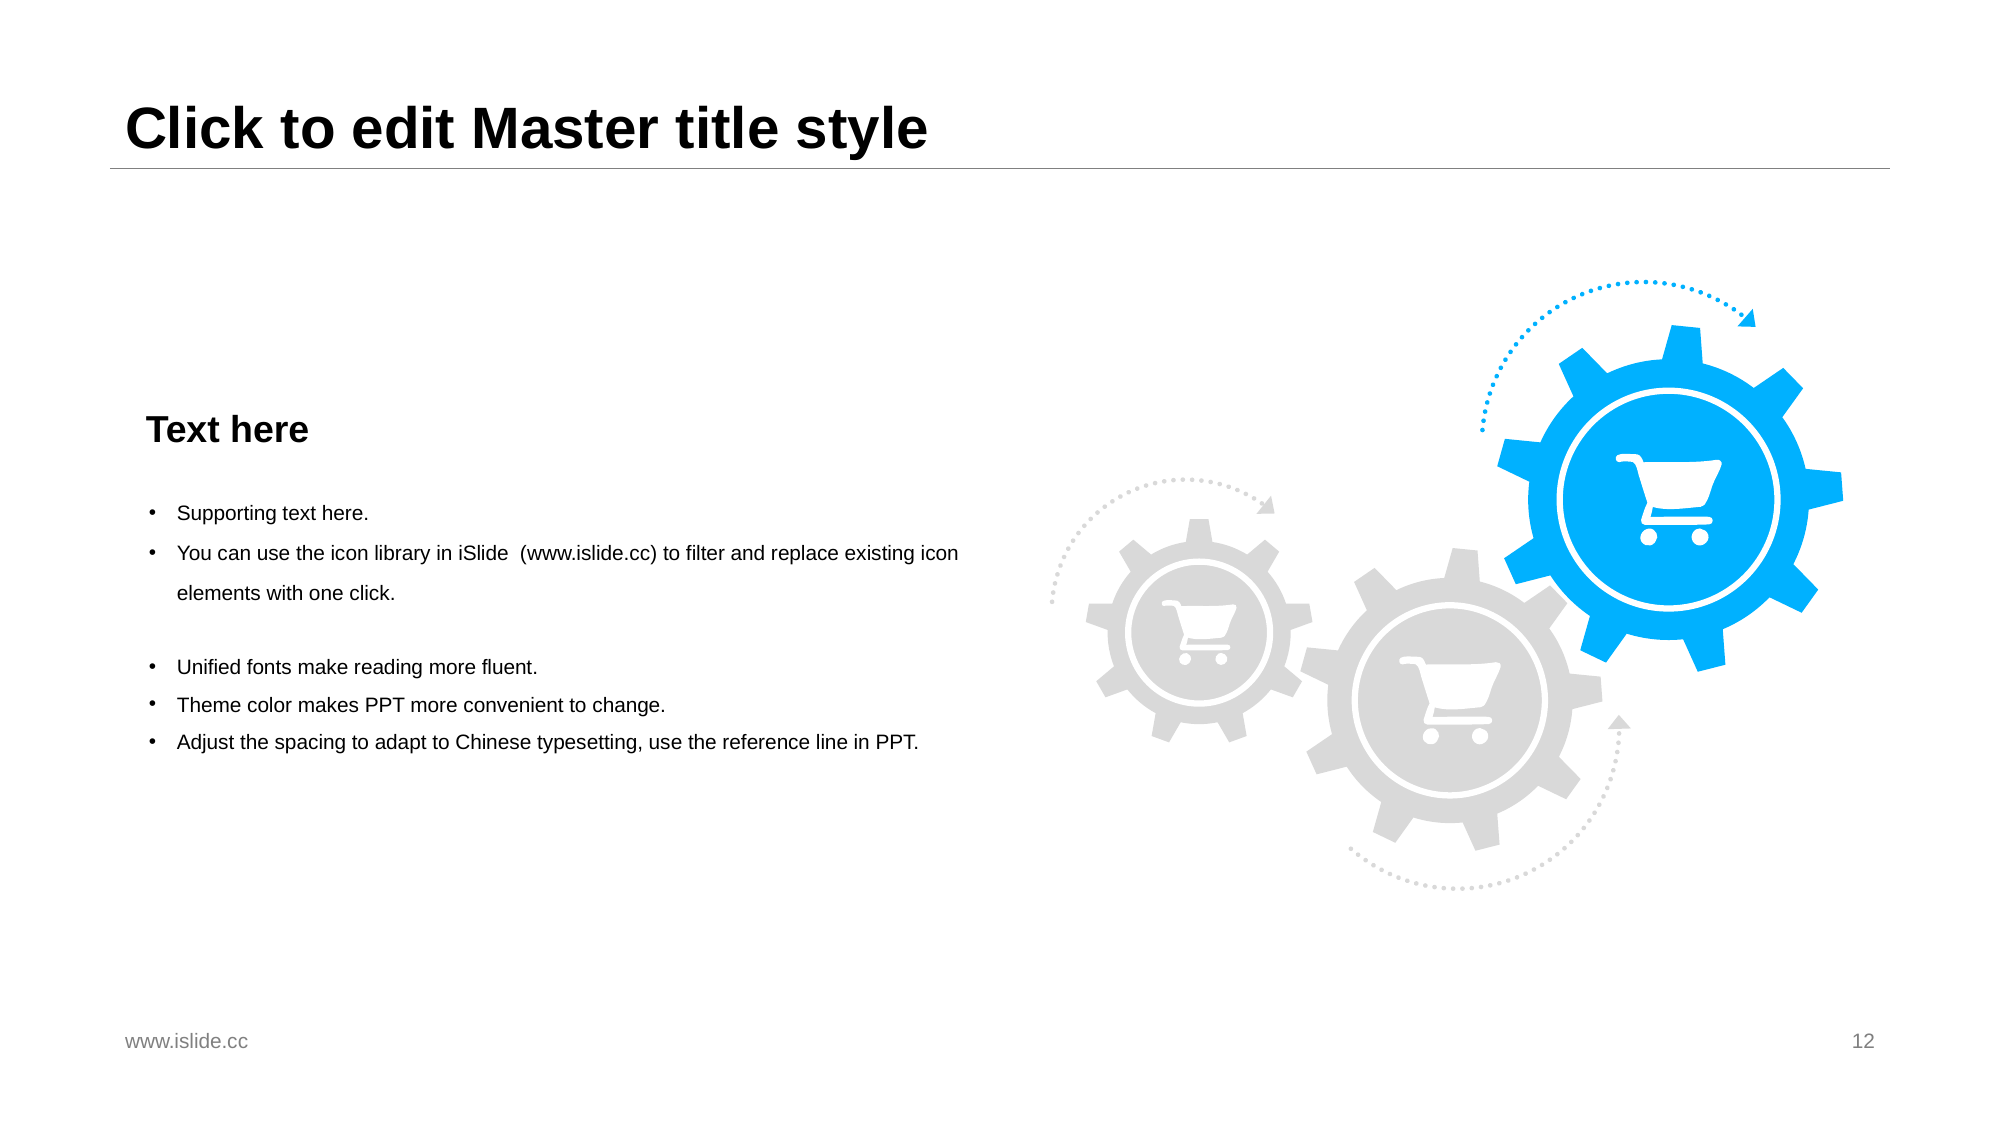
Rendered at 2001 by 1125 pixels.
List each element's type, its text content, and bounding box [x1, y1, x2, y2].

text_box Text here [133, 389, 992, 466]
slide_number 12 [1412, 1023, 1890, 1058]
text_box [1350, 714, 1630, 890]
text_box [1353, 604, 1546, 786]
text_box [1215, 652, 1228, 665]
text_box [1051, 479, 1275, 613]
text_box [1299, 546, 1604, 821]
text_box [1422, 728, 1440, 745]
text_box [1399, 656, 1501, 725]
title Click to edit Master title style [109, 0, 1890, 169]
footer www.islide.cc [109, 1023, 790, 1058]
text_box [1691, 528, 1709, 546]
text_box [1127, 566, 1272, 705]
text_box [1558, 392, 1779, 610]
text_box [1615, 453, 1722, 525]
text_box [1161, 600, 1237, 651]
text_box [1495, 366, 1845, 673]
text_box [1640, 528, 1658, 546]
text_box [1179, 653, 1192, 665]
text_box [1481, 281, 1756, 444]
text_box [1084, 538, 1314, 744]
text_box [1472, 727, 1489, 745]
text_box Supporting text here. You can use the icon library in iSlide (www.islide.cc) to filter and replace existing icon elements with one click. Unified fonts make reading more fluent. Theme color makes PPT more convenient to change. Adjust the spacing to adapt to Chinese typesetting, use the reference line in PPT. [133, 477, 992, 781]
